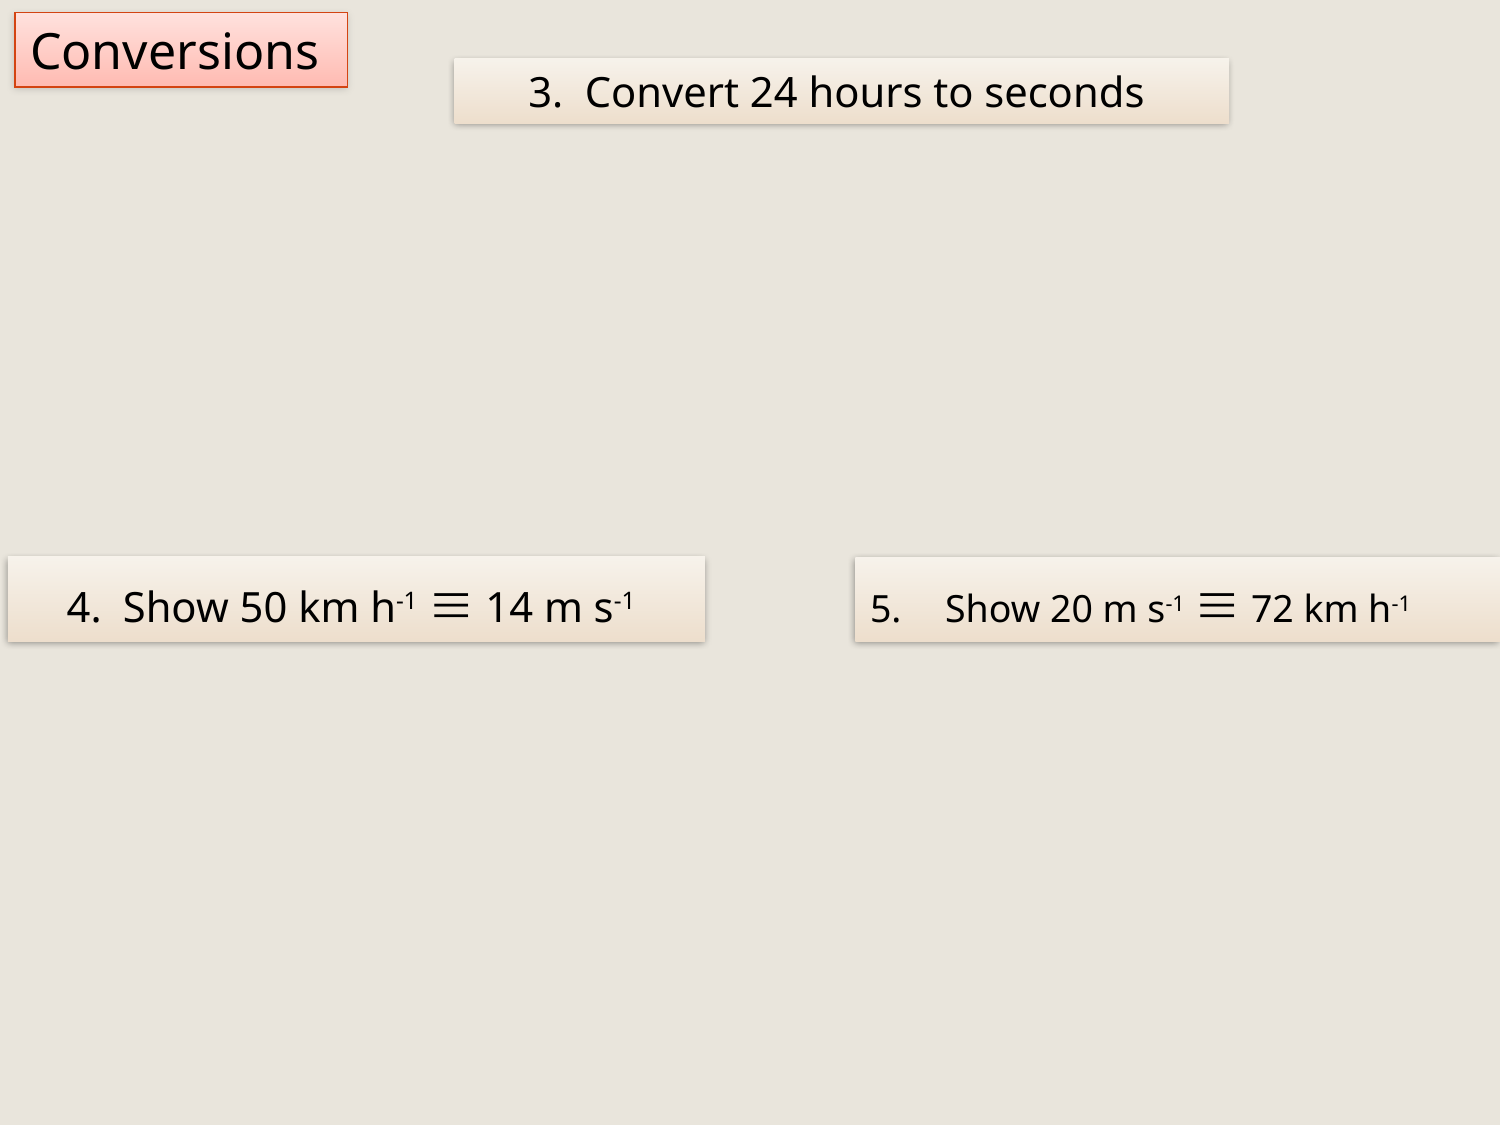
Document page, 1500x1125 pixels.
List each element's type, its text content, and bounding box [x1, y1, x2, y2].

text_box Show 50 km h-1 º 14 m s-1 [7, 556, 706, 642]
text_box Conversions [15, 12, 348, 88]
text_box Show 20 m s-1 º 72 km h-1 [855, 556, 1500, 642]
text_box Convert 24 hours to seconds [454, 58, 1230, 124]
